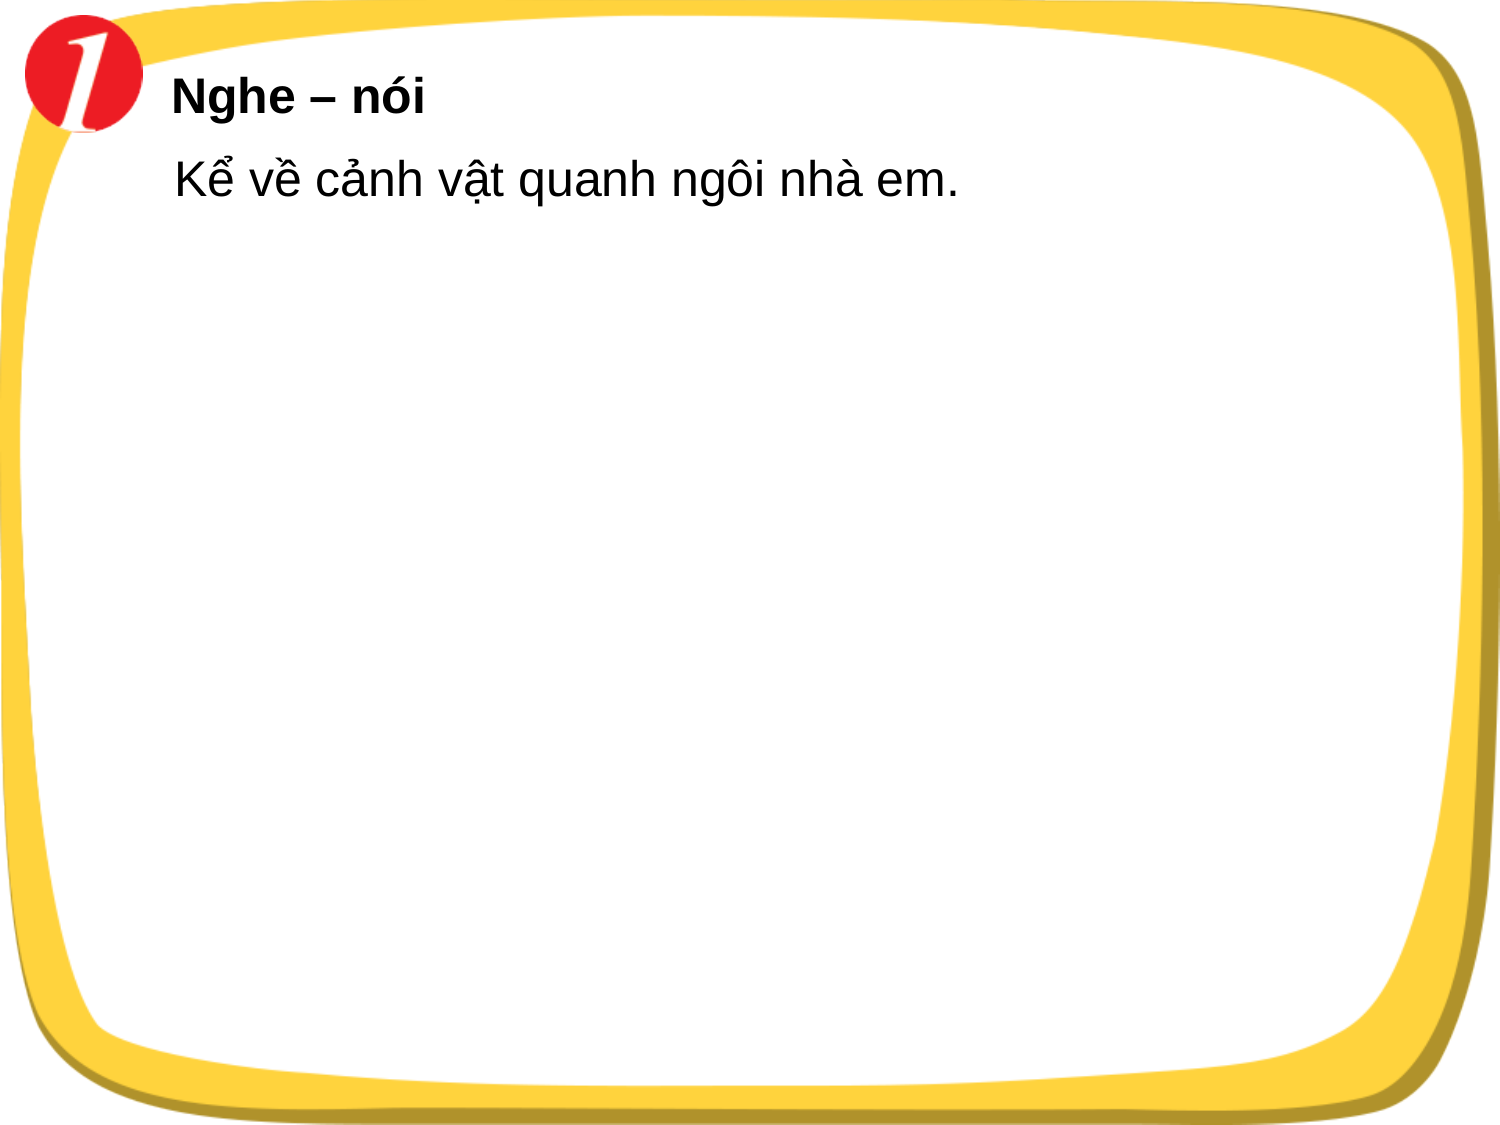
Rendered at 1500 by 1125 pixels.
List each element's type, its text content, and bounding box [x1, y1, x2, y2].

picture [0, 0, 1500, 1125]
text_box Nghe – nói [156, 56, 442, 132]
text_box Kể về cảnh vật quanh ngôi nhà em. [159, 139, 976, 214]
